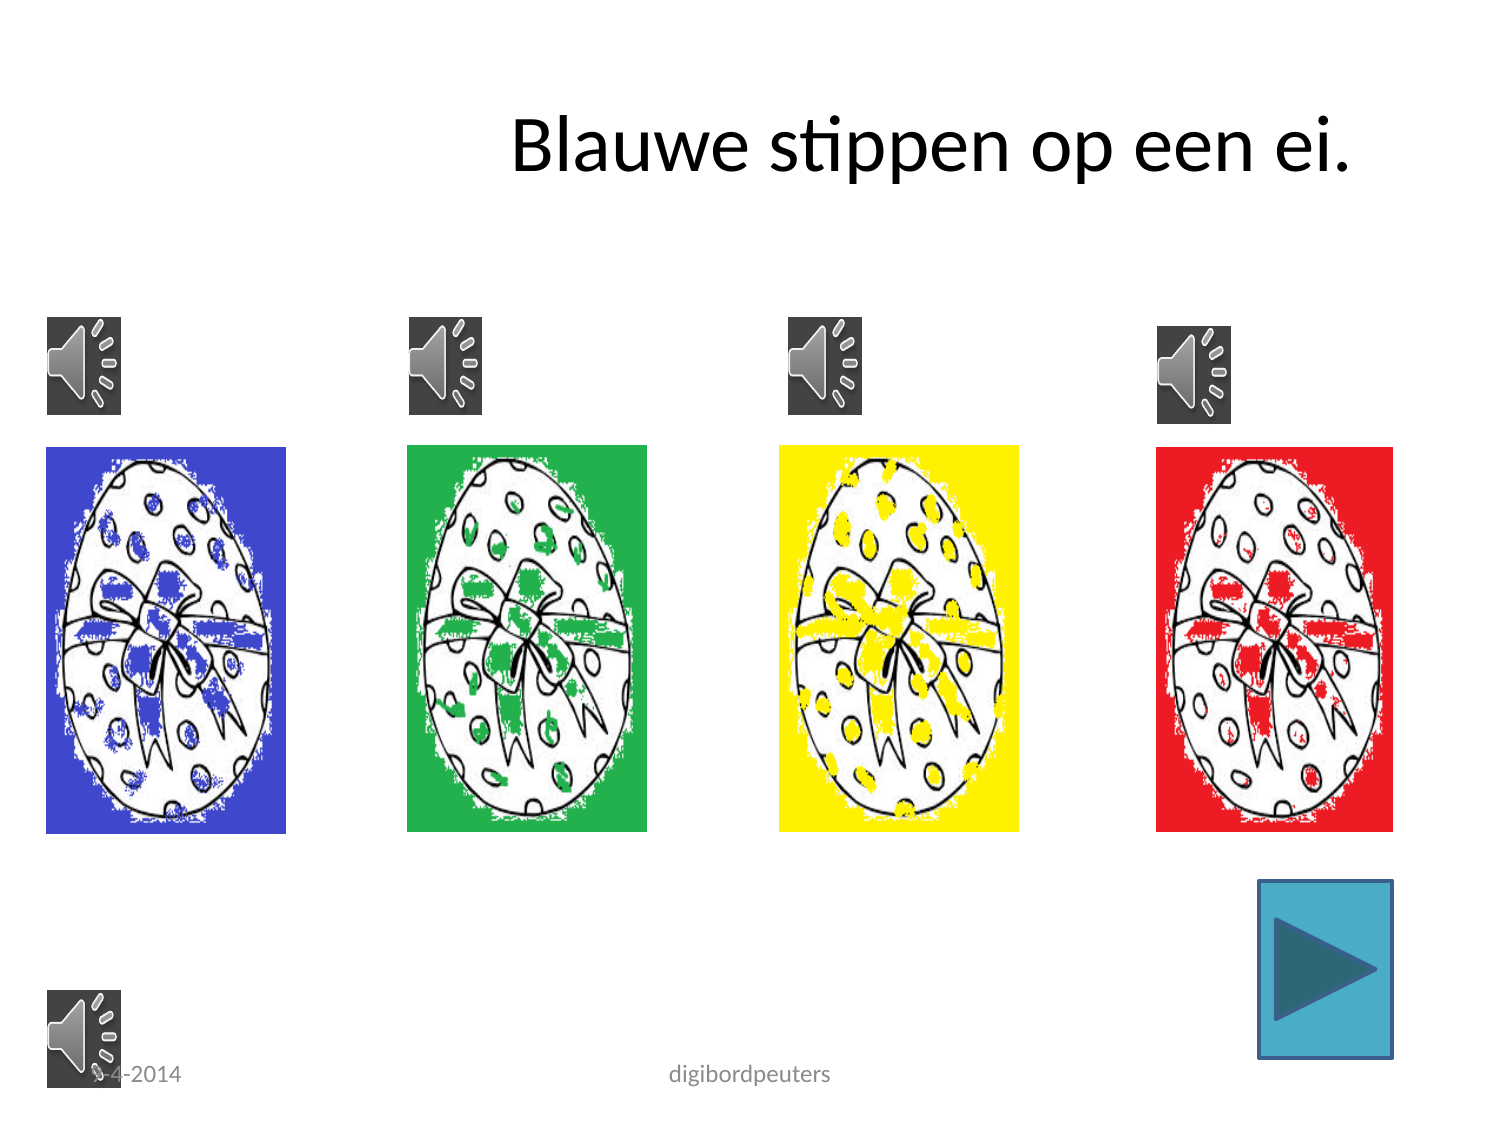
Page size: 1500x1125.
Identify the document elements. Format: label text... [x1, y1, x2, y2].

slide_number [75, 1042, 425, 1103]
text_box [1257, 879, 1394, 1060]
picture [407, 315, 483, 417]
title Blauwe stippen op een ei. [75, 45, 1425, 233]
picture [779, 445, 1019, 832]
picture [46, 989, 122, 1090]
picture [1156, 324, 1232, 426]
picture [46, 447, 286, 834]
picture [407, 445, 648, 832]
picture [46, 315, 122, 417]
footer digibordpeuters [512, 1042, 988, 1103]
picture [787, 315, 863, 417]
picture [1156, 447, 1393, 832]
